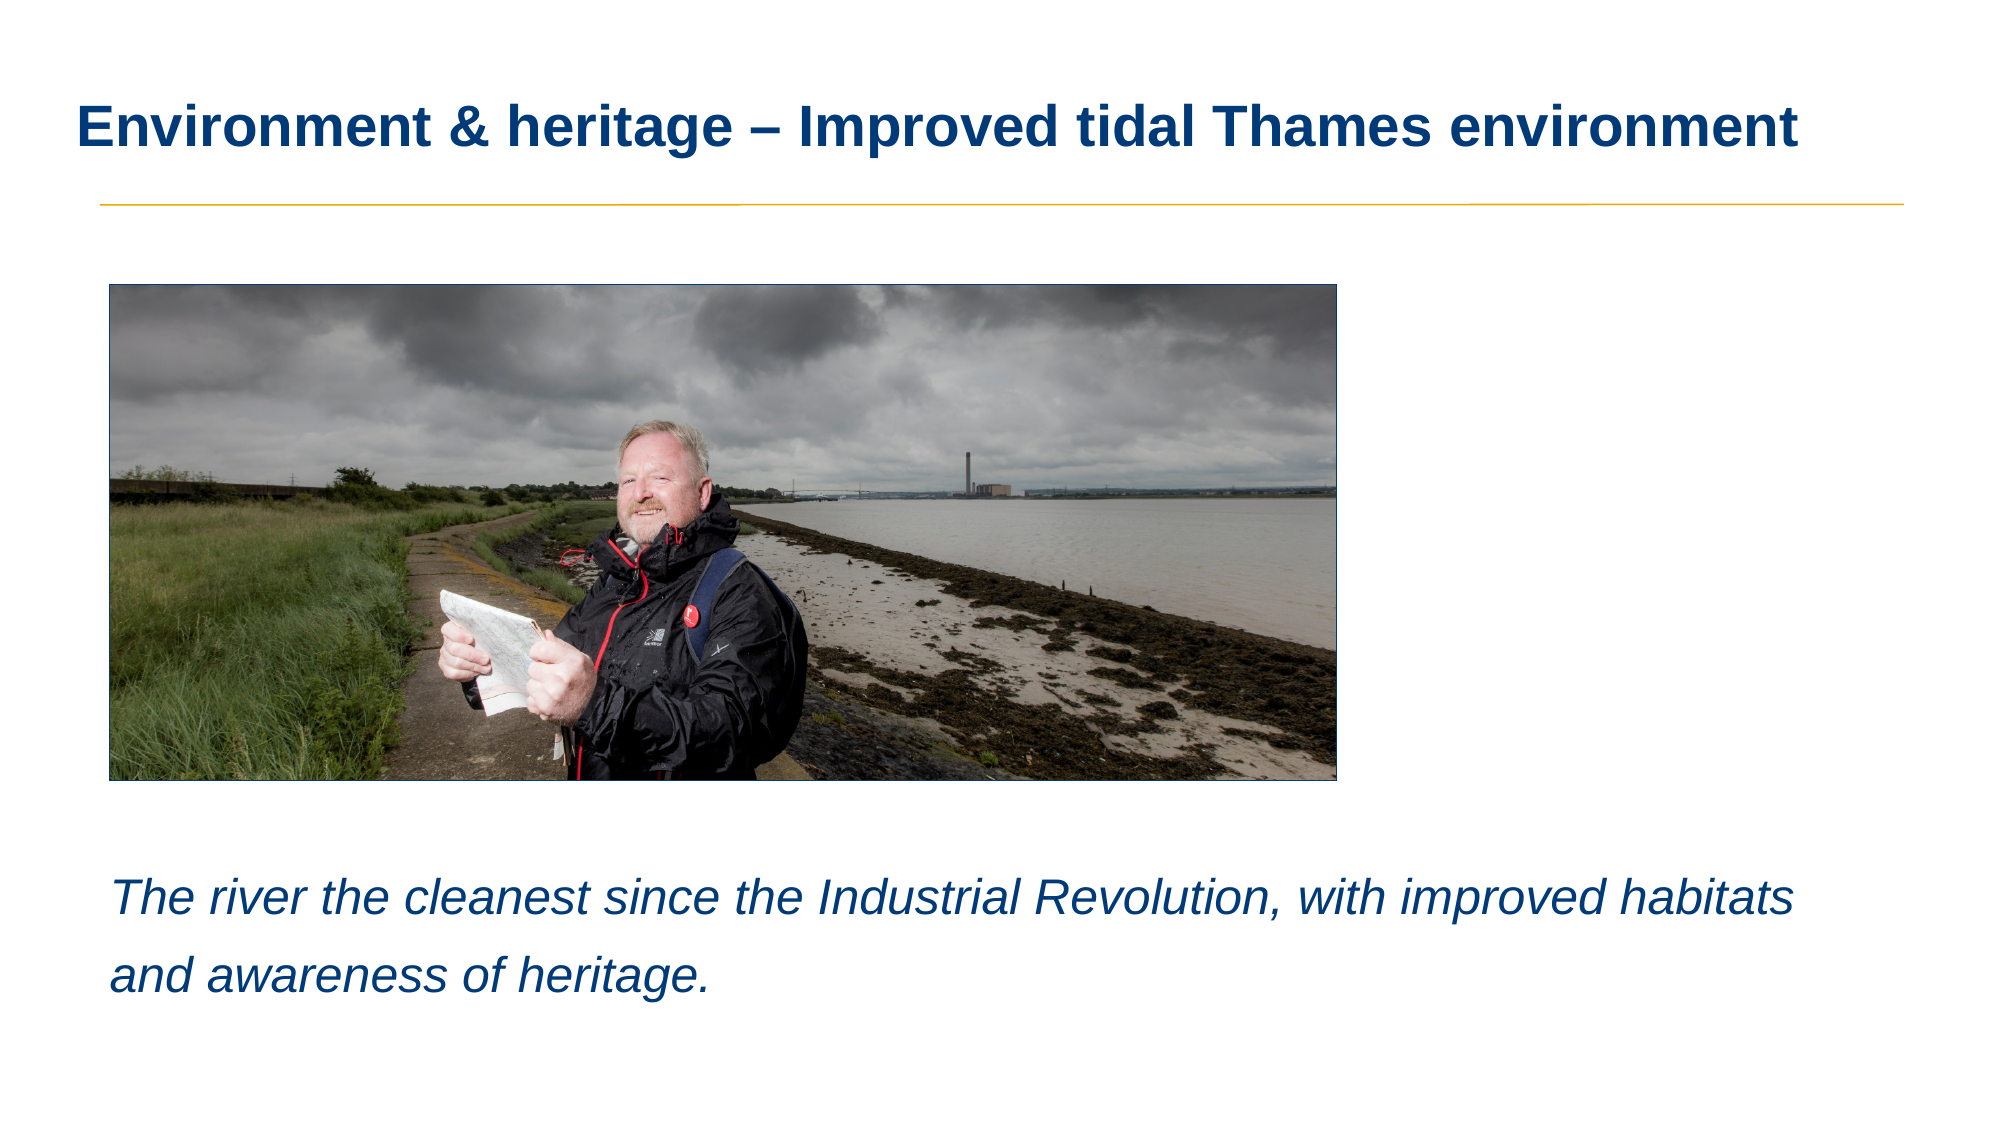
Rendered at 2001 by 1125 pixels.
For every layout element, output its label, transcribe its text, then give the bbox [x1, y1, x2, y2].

title Environment & heritage – Improved tidal Thames environment [76, 54, 1877, 166]
list The river the cleanest since the Industrial Revolution, with improved habitats and awareness of heritage. [109, 839, 1848, 1019]
picture [109, 283, 1338, 781]
